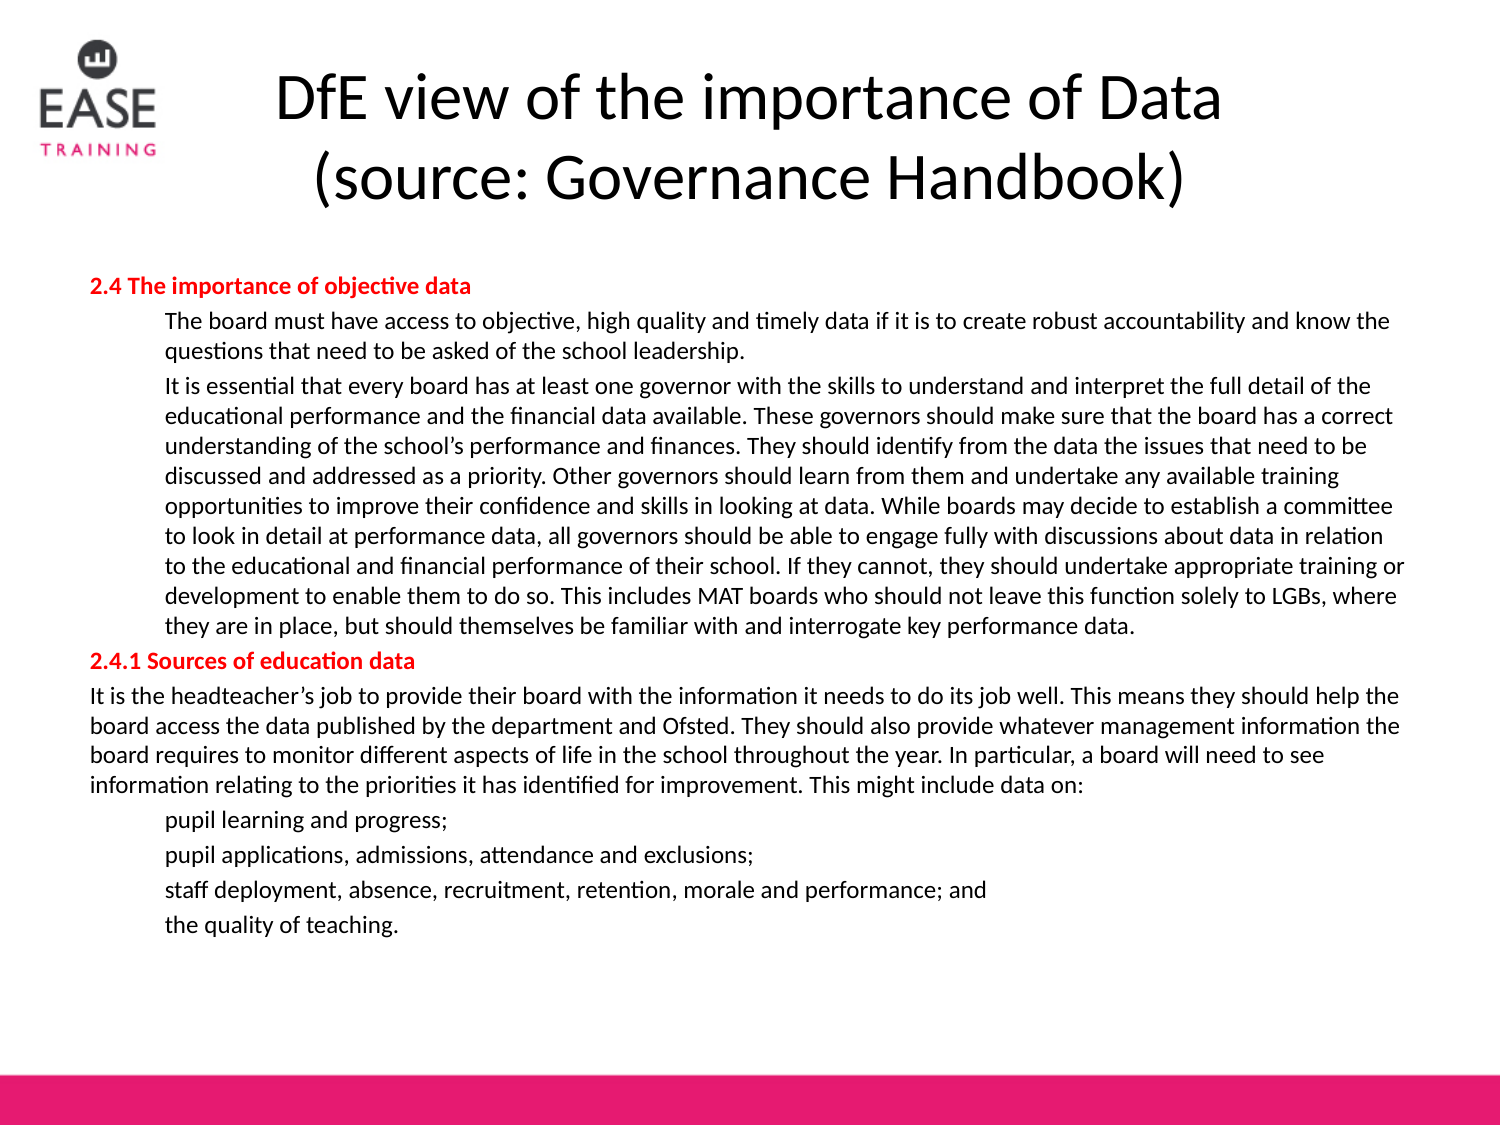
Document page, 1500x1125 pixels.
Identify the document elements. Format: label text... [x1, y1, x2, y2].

list 2.4 The importance of objective data The board must have access to objective, high quality and timely data if it is to create robust accountability and know the questions that need to be asked of the school leadership. It is essential that every board has at least one governor with the skills to understand and interpret the full detail of the educational performance and the financial data available. These governors should make sure that the board has a correct understanding of the school’s performance and finances. They should identify from the data the issues that need to be discussed and addressed as a priority. Other governors should learn from them and undertake any available training opportunities to improve their confidence and skills in looking at data. While boards may decide to establish a committee to look in detail at performance data, all governors should be able to engage fully with discussions about data in relation to the educational and financial performance of their school. If they cannot, they should undertake appropriate training or development to enable them to do so. This includes MAT boards who should not leave this function solely to LGBs, where they are in place, but should themselves be familiar with and interrogate key performance data. 2.4.1 Sources of education data It is the headteacher’s job to provide their board with the information it needs to do its job well. This means they should help the board access the data published by the department and Ofsted. They should also provide whatever management information the board requires to monitor different aspects of life in the school throughout the year. In particular, a board will need to see information relating to the priorities it has identified for improvement. This might include data on: pupil learning and progress; pupil applications, admissions, attendance and exclusions; staff deployment, absence, recruitment, retention, morale and performance; and the quality of teaching. [75, 262, 1425, 1005]
picture [0, 0, 1500, 1125]
title DfE view of the importance of Data (source: Governance Handbook) [75, 45, 1425, 233]
